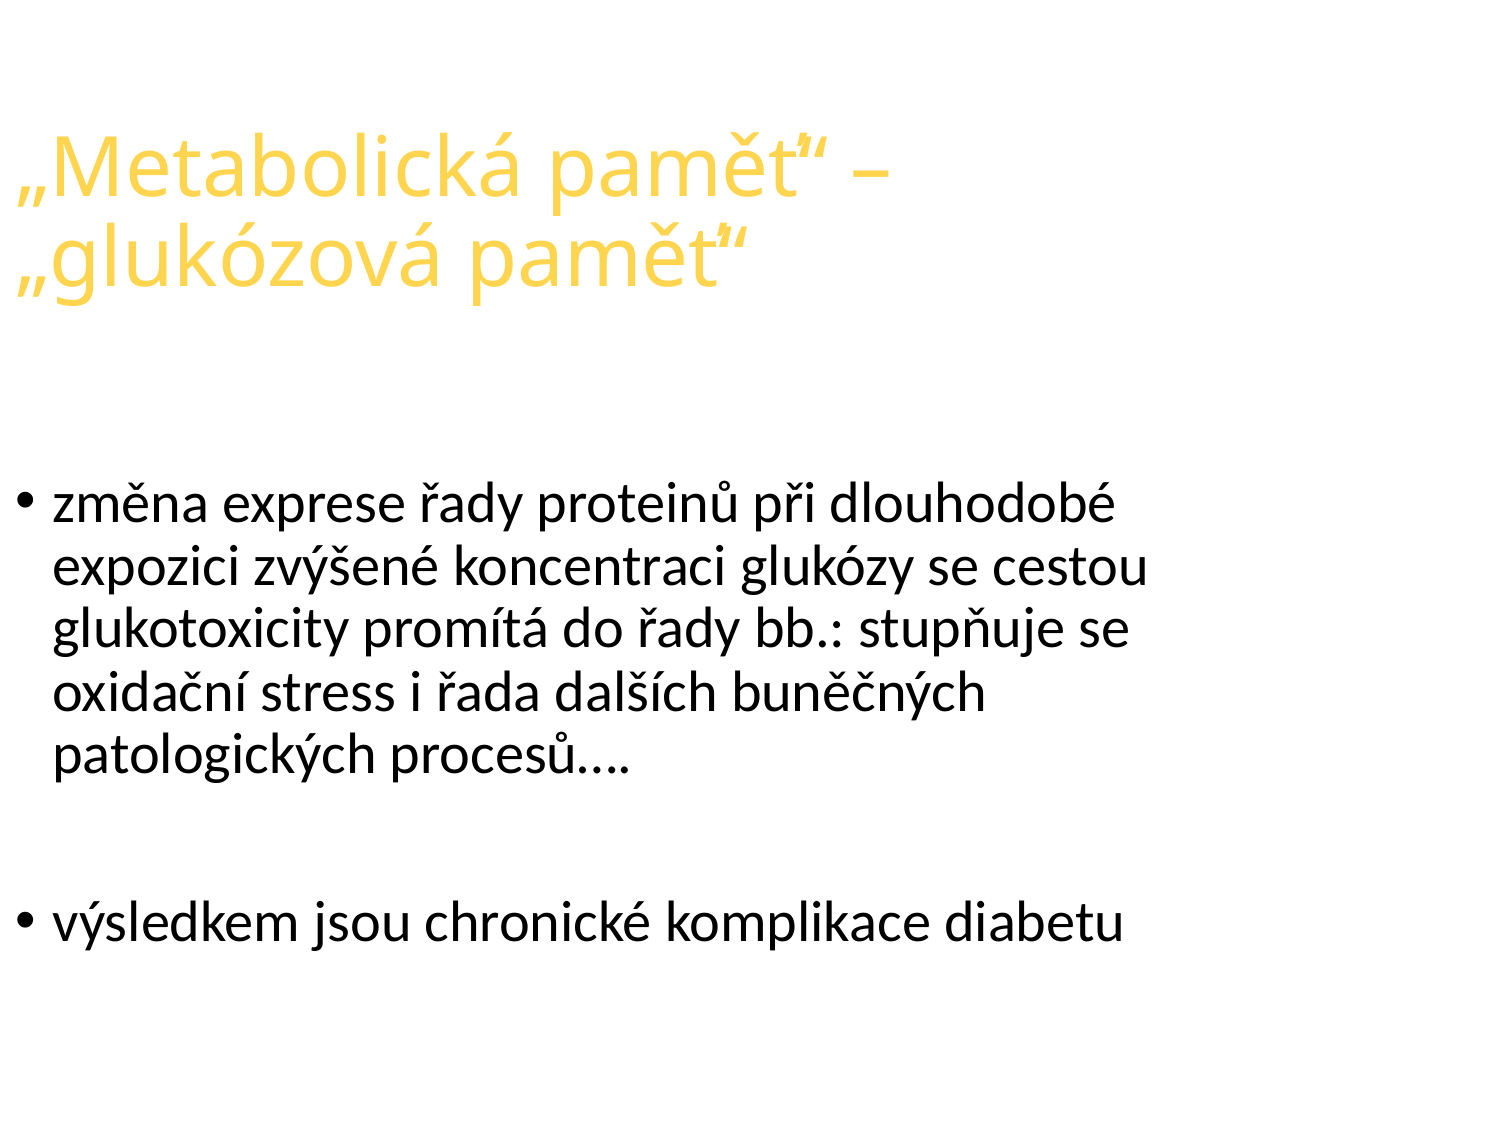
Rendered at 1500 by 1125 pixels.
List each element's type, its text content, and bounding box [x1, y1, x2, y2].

title „Metabolická paměť“ – „glukózová paměť“ [0, 101, 1275, 327]
list změna exprese řady proteinů při dlouhodobé expozici zvýšené koncentraci glukózy se cestou glukotoxicity promítá do řady bb.: stupňuje se oxidační stress i řada dalších buněčných patologických procesů…. výsledkem jsou chronické komplikace diabetu [0, 373, 1275, 1049]
